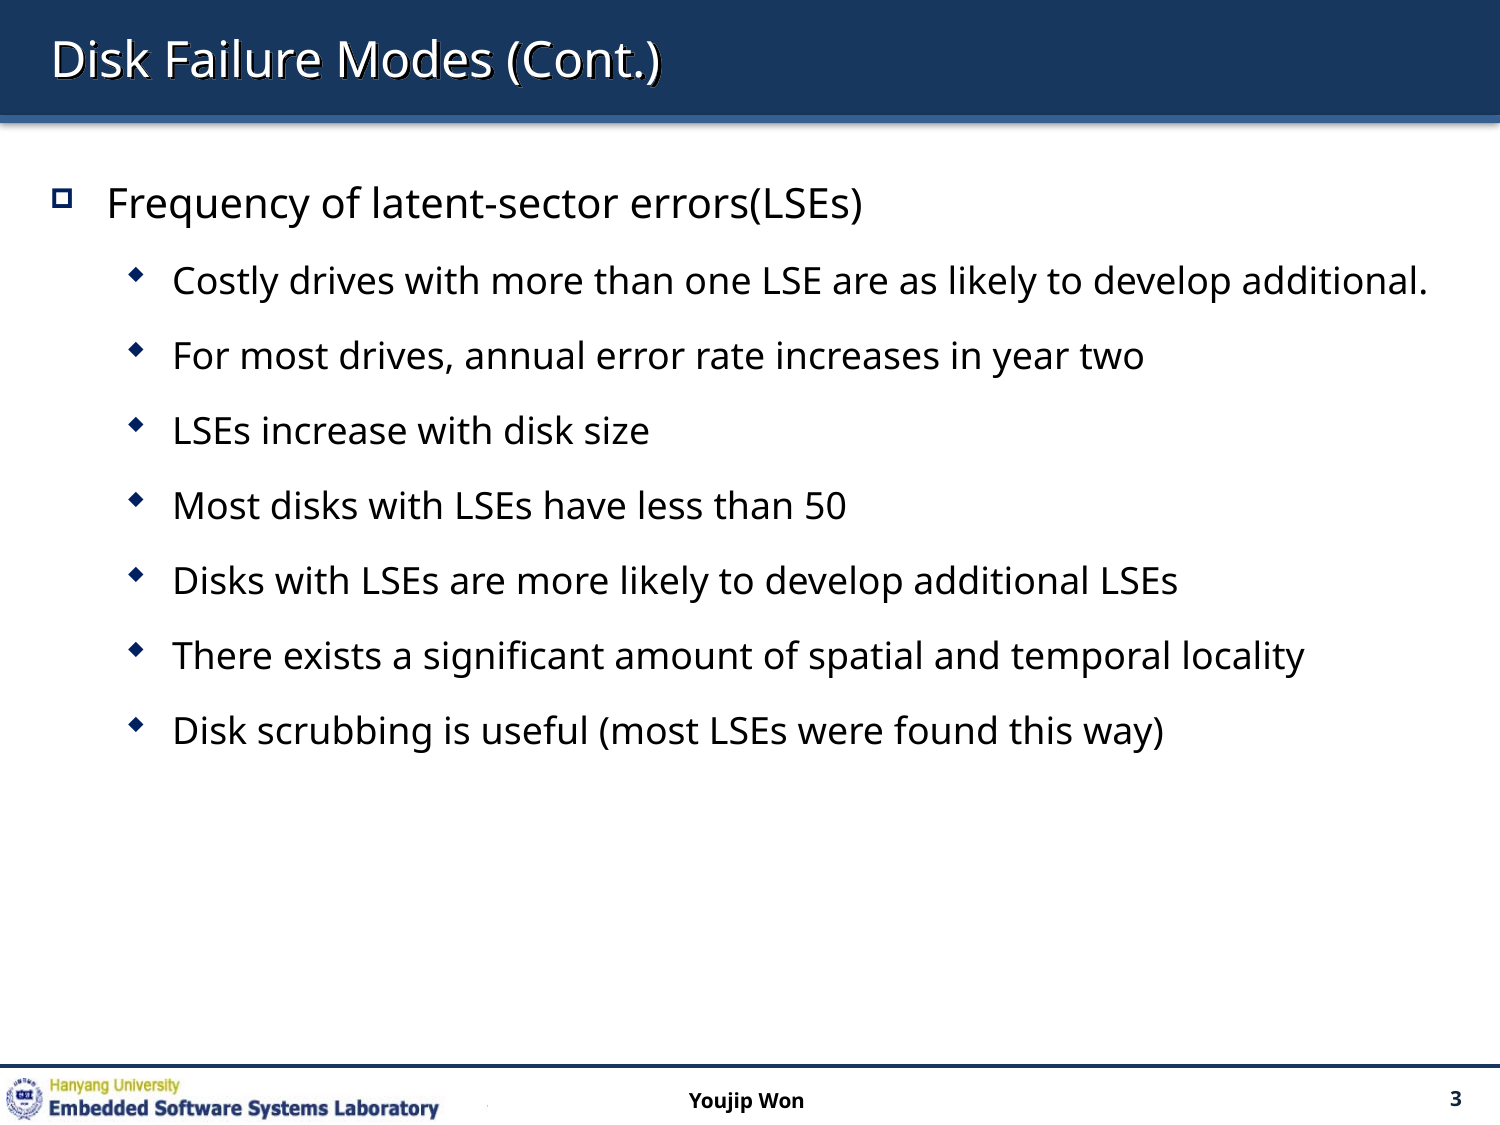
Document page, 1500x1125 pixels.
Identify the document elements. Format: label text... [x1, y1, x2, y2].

list Frequency of latent-sector errors(LSEs) Costly drives with more than one LSE are as likely to develop additional. For most drives, annual error rate increases in year two LSEs increase with disk size Most disks with LSEs have less than 50 Disks with LSEs are more likely to develop additional LSEs There exists a significant amount of spatial and temporal locality Disk scrubbing is useful (most LSEs were found this way) [34, 144, 1477, 1048]
footer Youjip Won [497, 1079, 997, 1117]
picture [6, 1078, 488, 1122]
title Disk Failure Modes (Cont.) [34, 8, 1477, 106]
slide_number 3 [1306, 1081, 1483, 1118]
